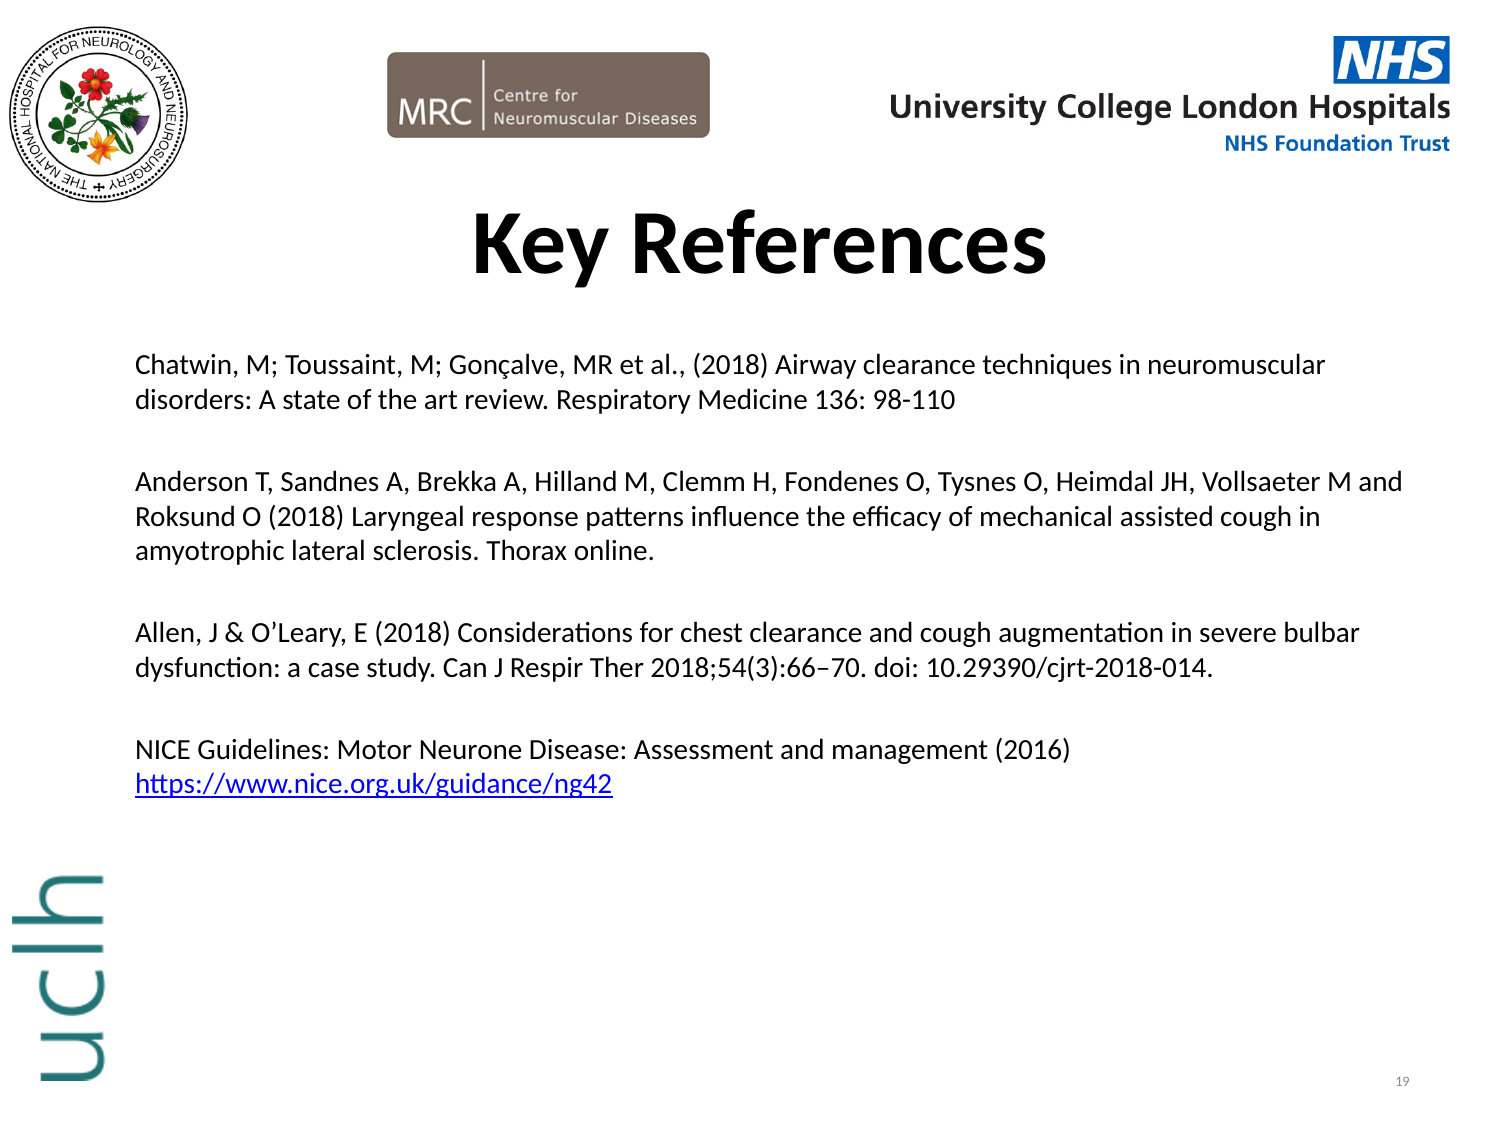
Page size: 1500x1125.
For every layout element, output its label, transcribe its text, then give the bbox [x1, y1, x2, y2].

picture [12, 874, 107, 1081]
picture [387, 51, 712, 138]
title Key References [85, 142, 1436, 331]
slide_number 19 [1074, 1042, 1425, 1103]
picture [1, 24, 195, 209]
picture [891, 36, 1450, 151]
list Chatwin, M; Toussaint, M; Gonçalve, MR et al., (2018) Airway clearance techniques in neuromuscular disorders: A state of the art review. Respiratory Medicine 136: 98-110 Anderson T, Sandnes A, Brekka A, Hilland M, Clemm H, Fondenes O, Tysnes O, Heimdal JH, Vollsaeter M and Roksund O (2018) Laryngeal response patterns influence the efficacy of mechanical assisted cough in amyotrophic lateral sclerosis. Thorax online. Allen, J & O’Leary, E (2018) Considerations for chest clearance and cough augmentation in severe bulbar dysfunction: a case study. Can J Respir Ther 2018;54(3):66–70. doi: 10.29390/cjrt-2018-014. NICE Guidelines: Motor Neurone Disease: Assessment and management (2016) https://www.nice.org.uk/guidance/ng42 [120, 337, 1425, 973]
